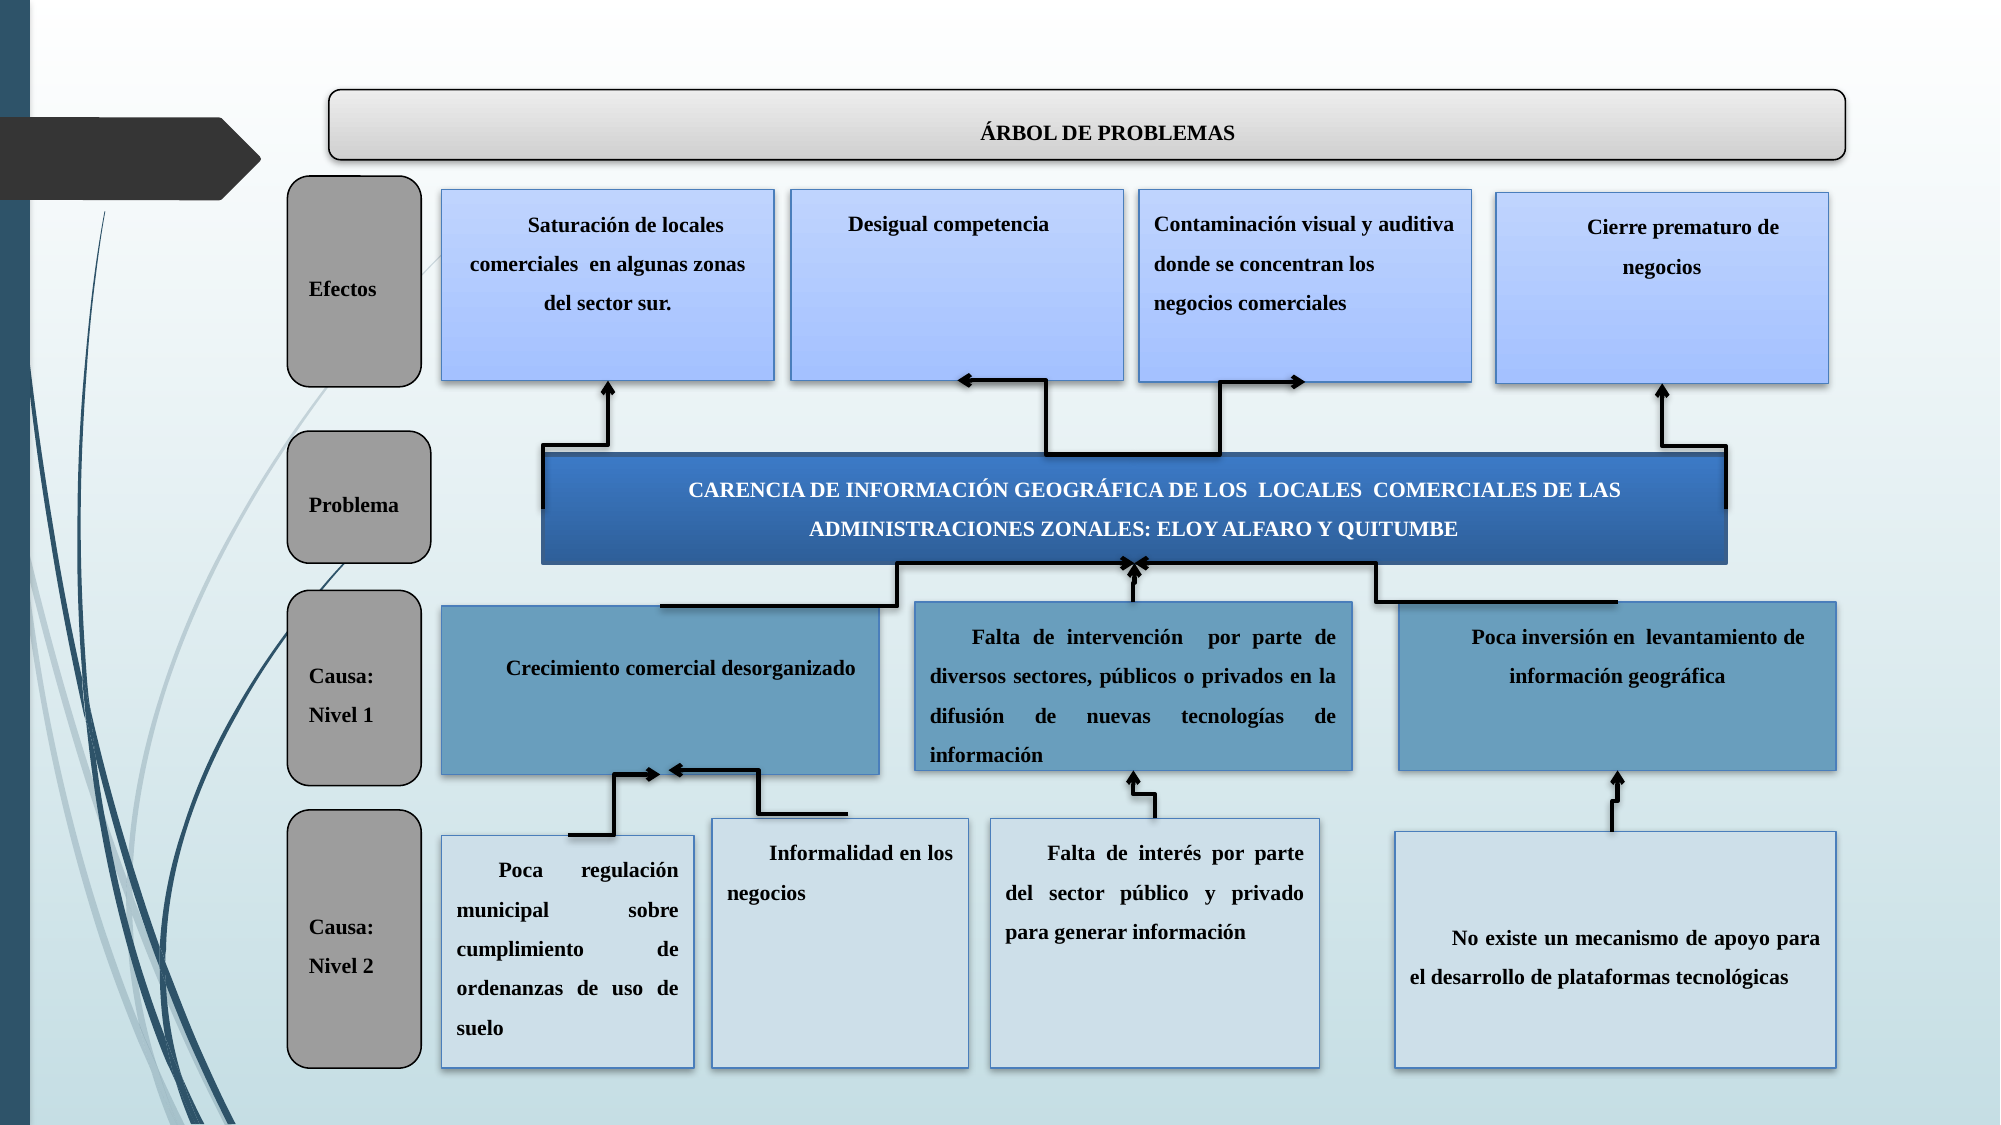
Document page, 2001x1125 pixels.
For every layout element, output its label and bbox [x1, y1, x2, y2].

text_box [287, 89, 1846, 1069]
